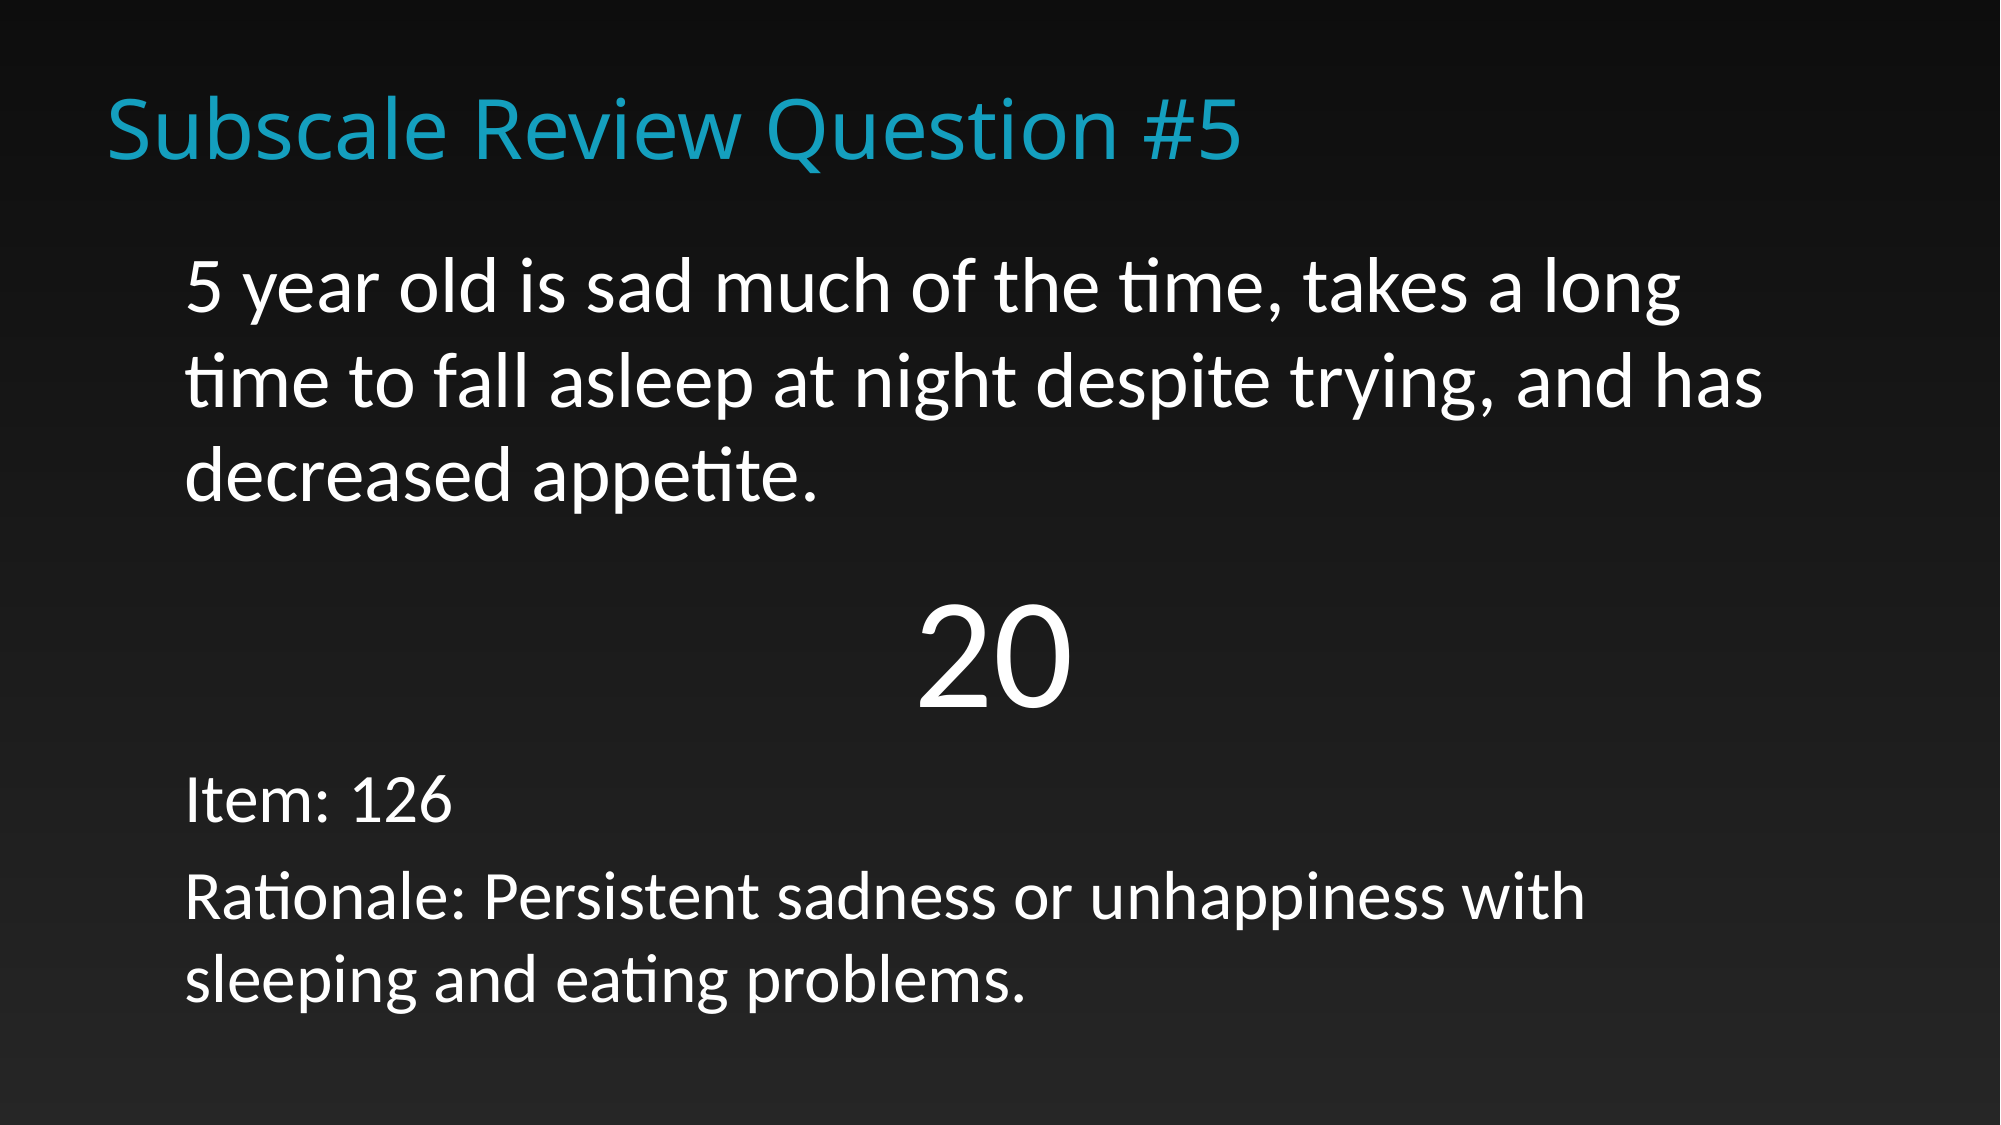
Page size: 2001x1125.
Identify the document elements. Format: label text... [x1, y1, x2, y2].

list 5 year old is sad much of the time, takes a long time to fall asleep at night despite trying, and has decreased appetite. 20 Item: 126 Rationale: Persistent sadness or unhappiness with sleeping and eating problems. [164, 223, 1824, 1031]
title Subscale Review Question #5 [86, 46, 1889, 186]
